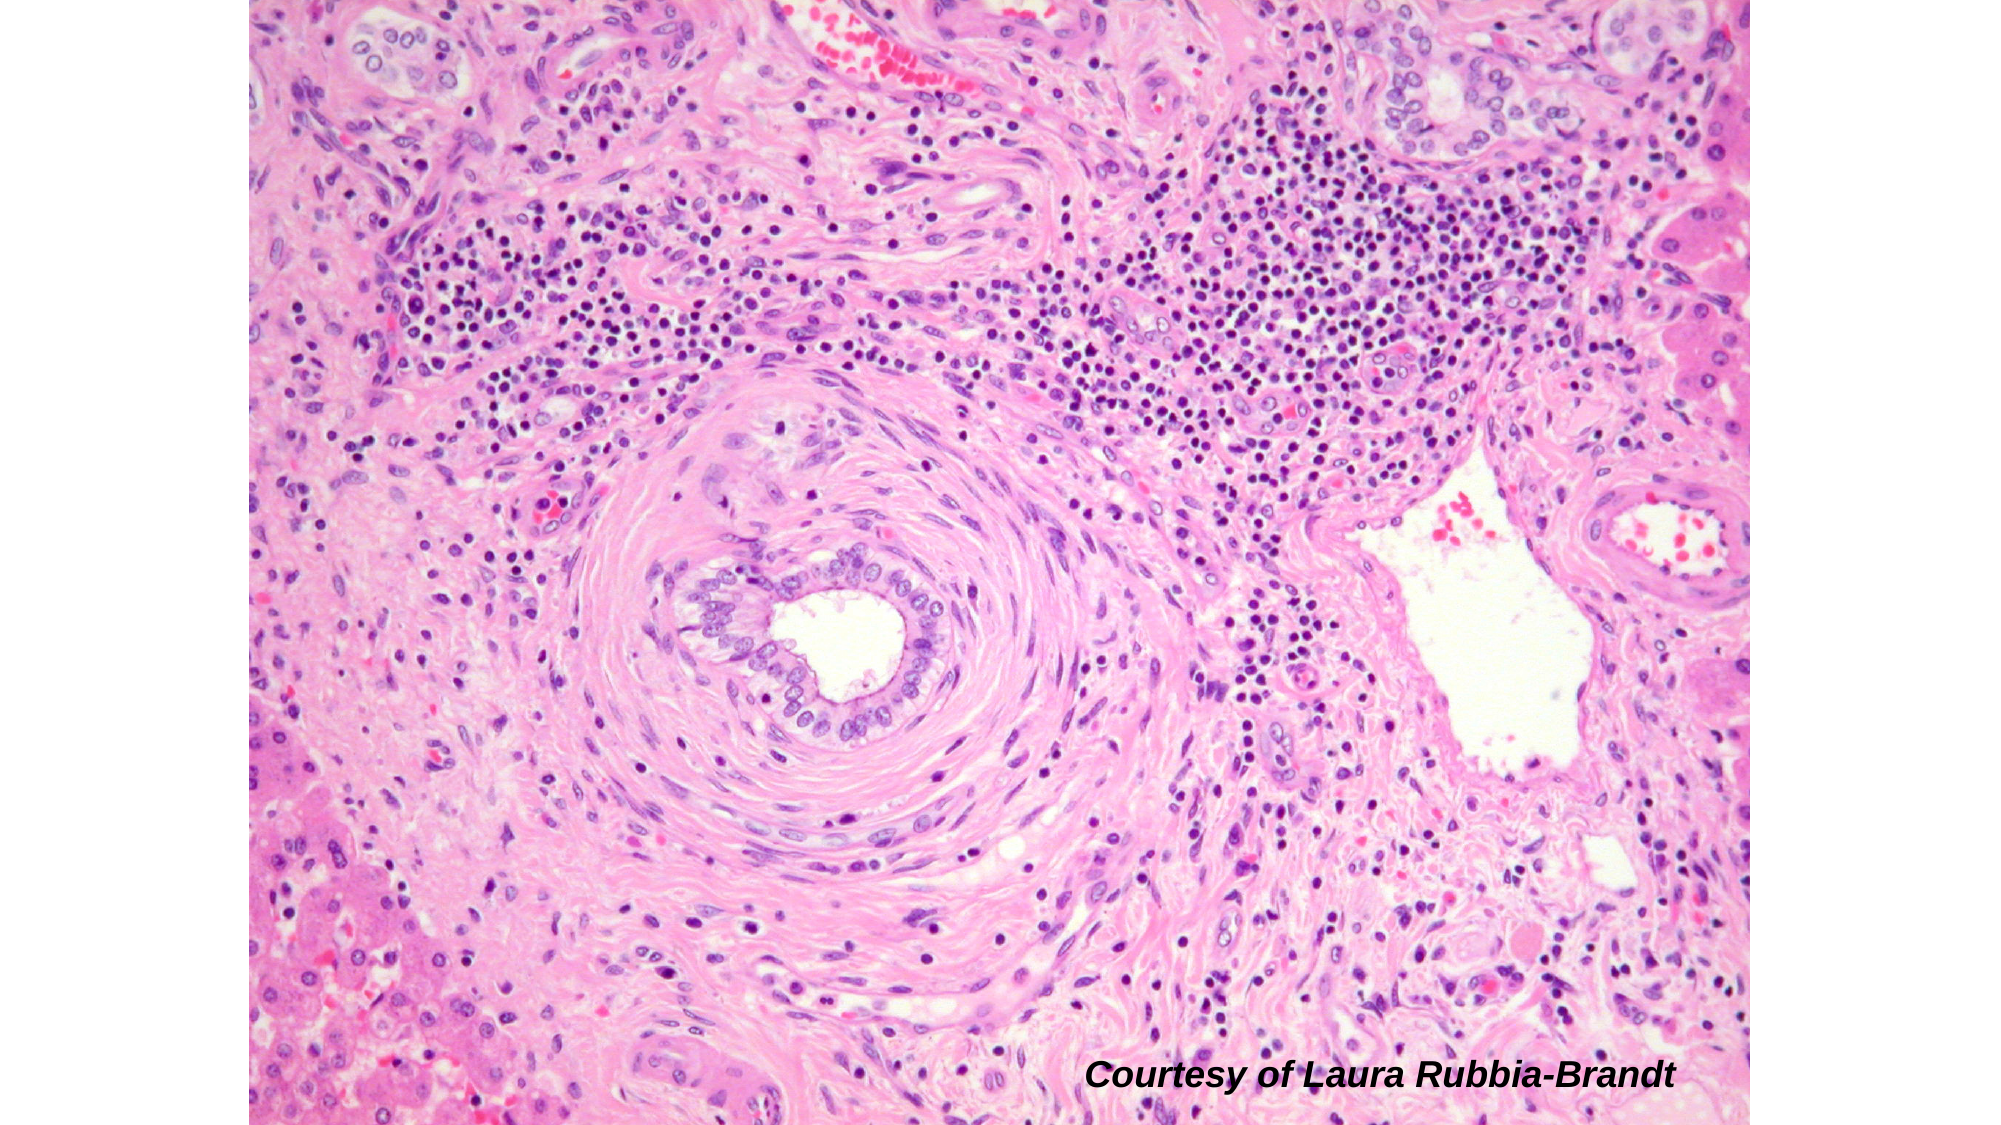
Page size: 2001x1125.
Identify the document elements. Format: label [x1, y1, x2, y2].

picture [249, 0, 1750, 1125]
